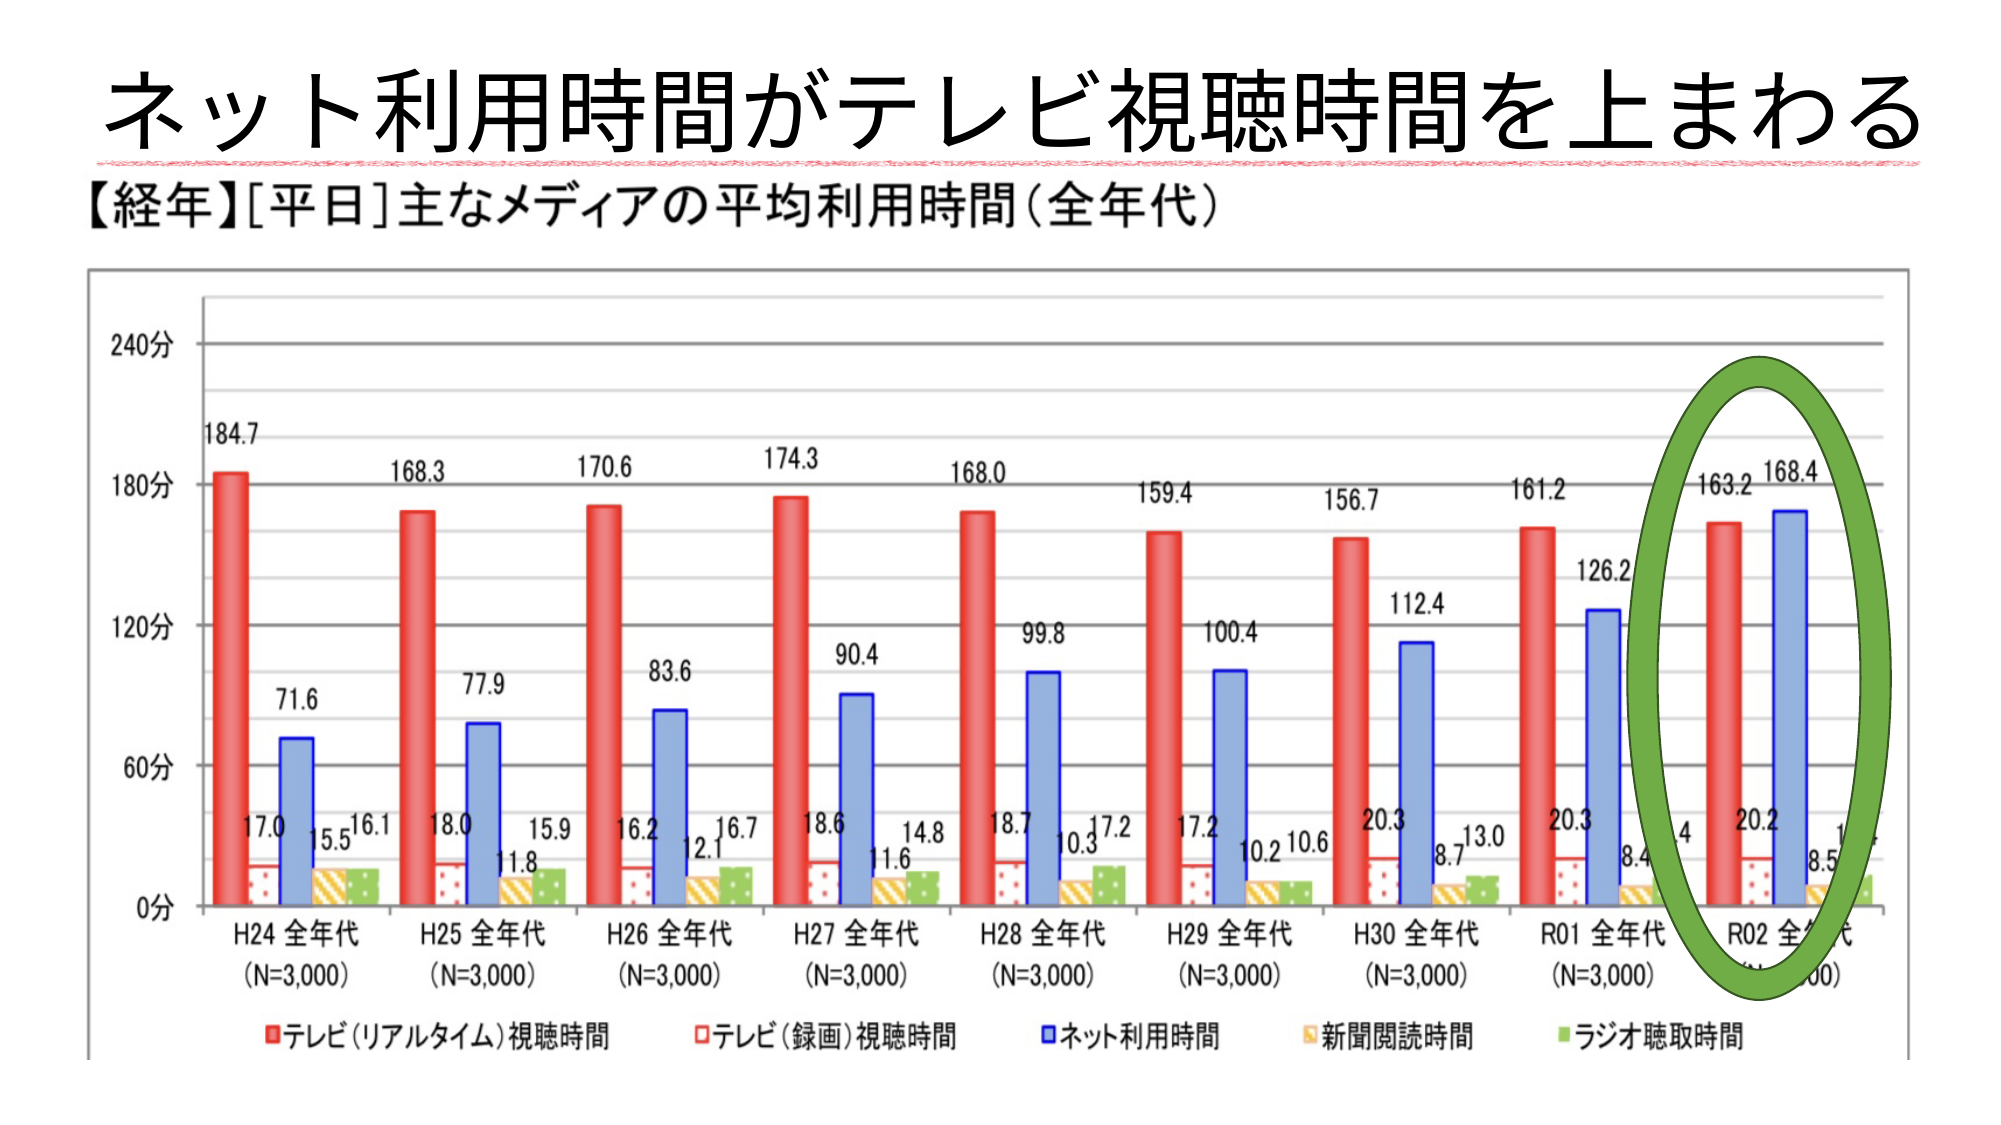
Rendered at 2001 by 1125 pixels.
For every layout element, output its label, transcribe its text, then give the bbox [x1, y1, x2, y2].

title ネット利用時間がテレビ視聴時間を上まわる [83, 0, 2000, 233]
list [74, 163, 1913, 1060]
picture [77, 101, 1945, 226]
